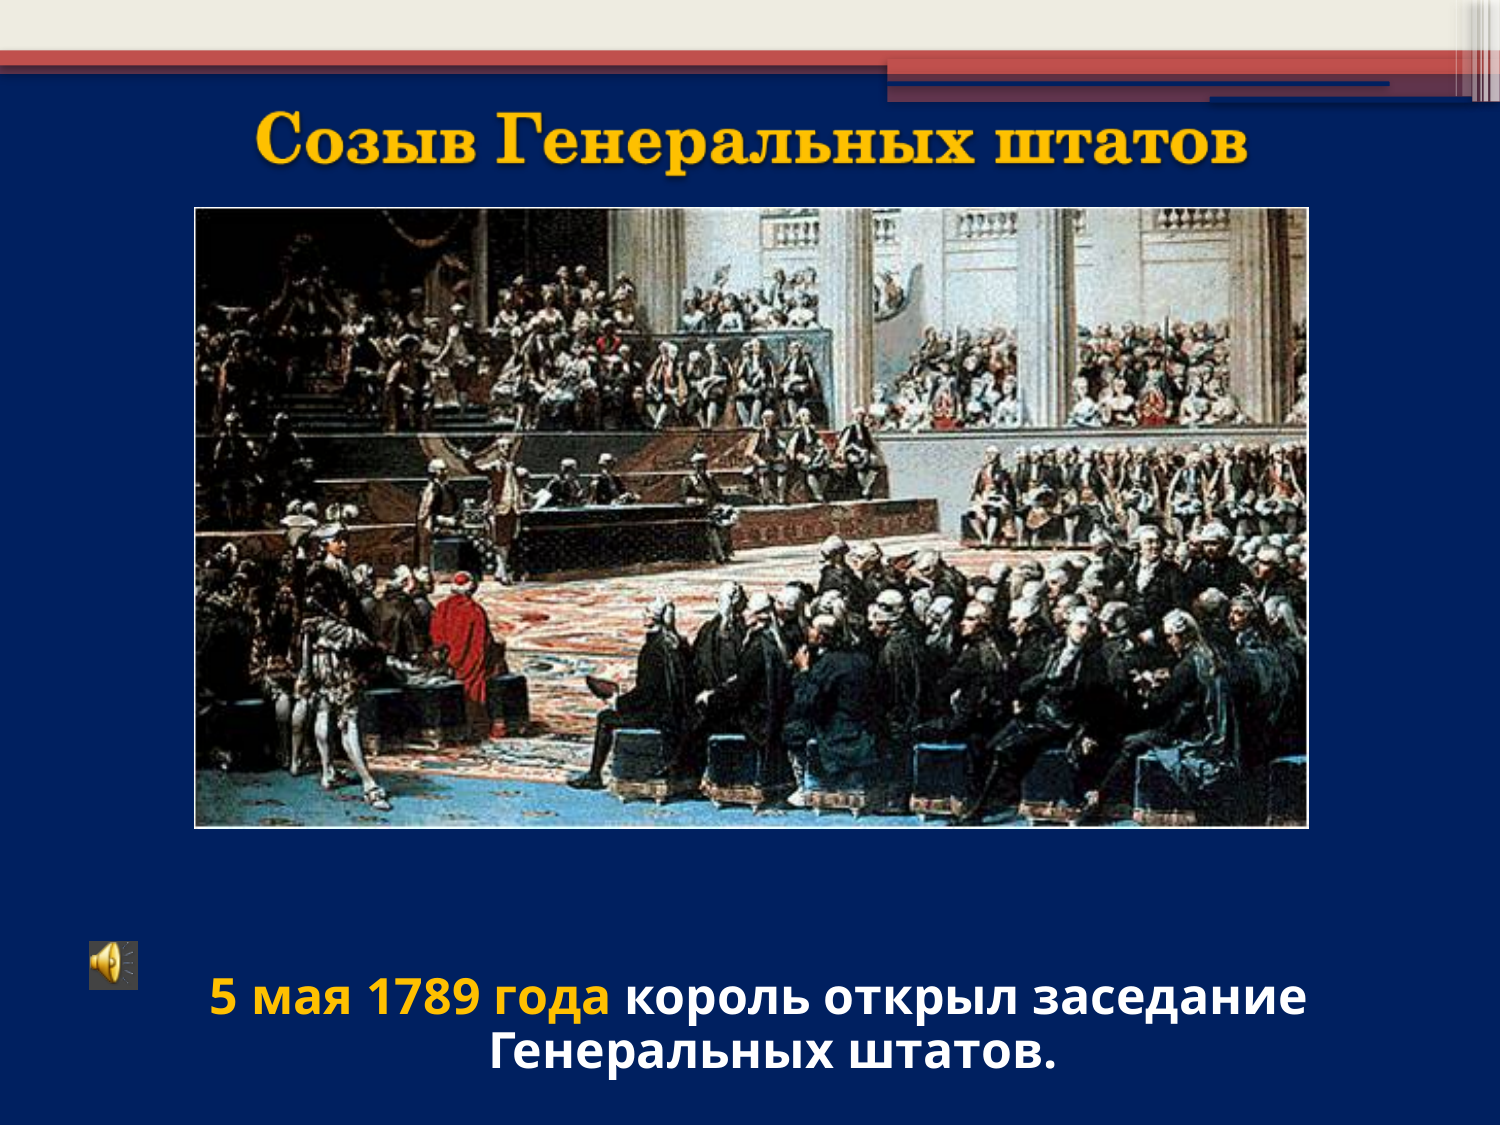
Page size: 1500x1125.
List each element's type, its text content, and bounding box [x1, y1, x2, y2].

picture [194, 207, 1309, 829]
text_box 5 мая 1789 года король открыл заседание Генеральных штатов. [0, 964, 1500, 1094]
picture [88, 940, 139, 991]
picture [0, 67, 1500, 201]
